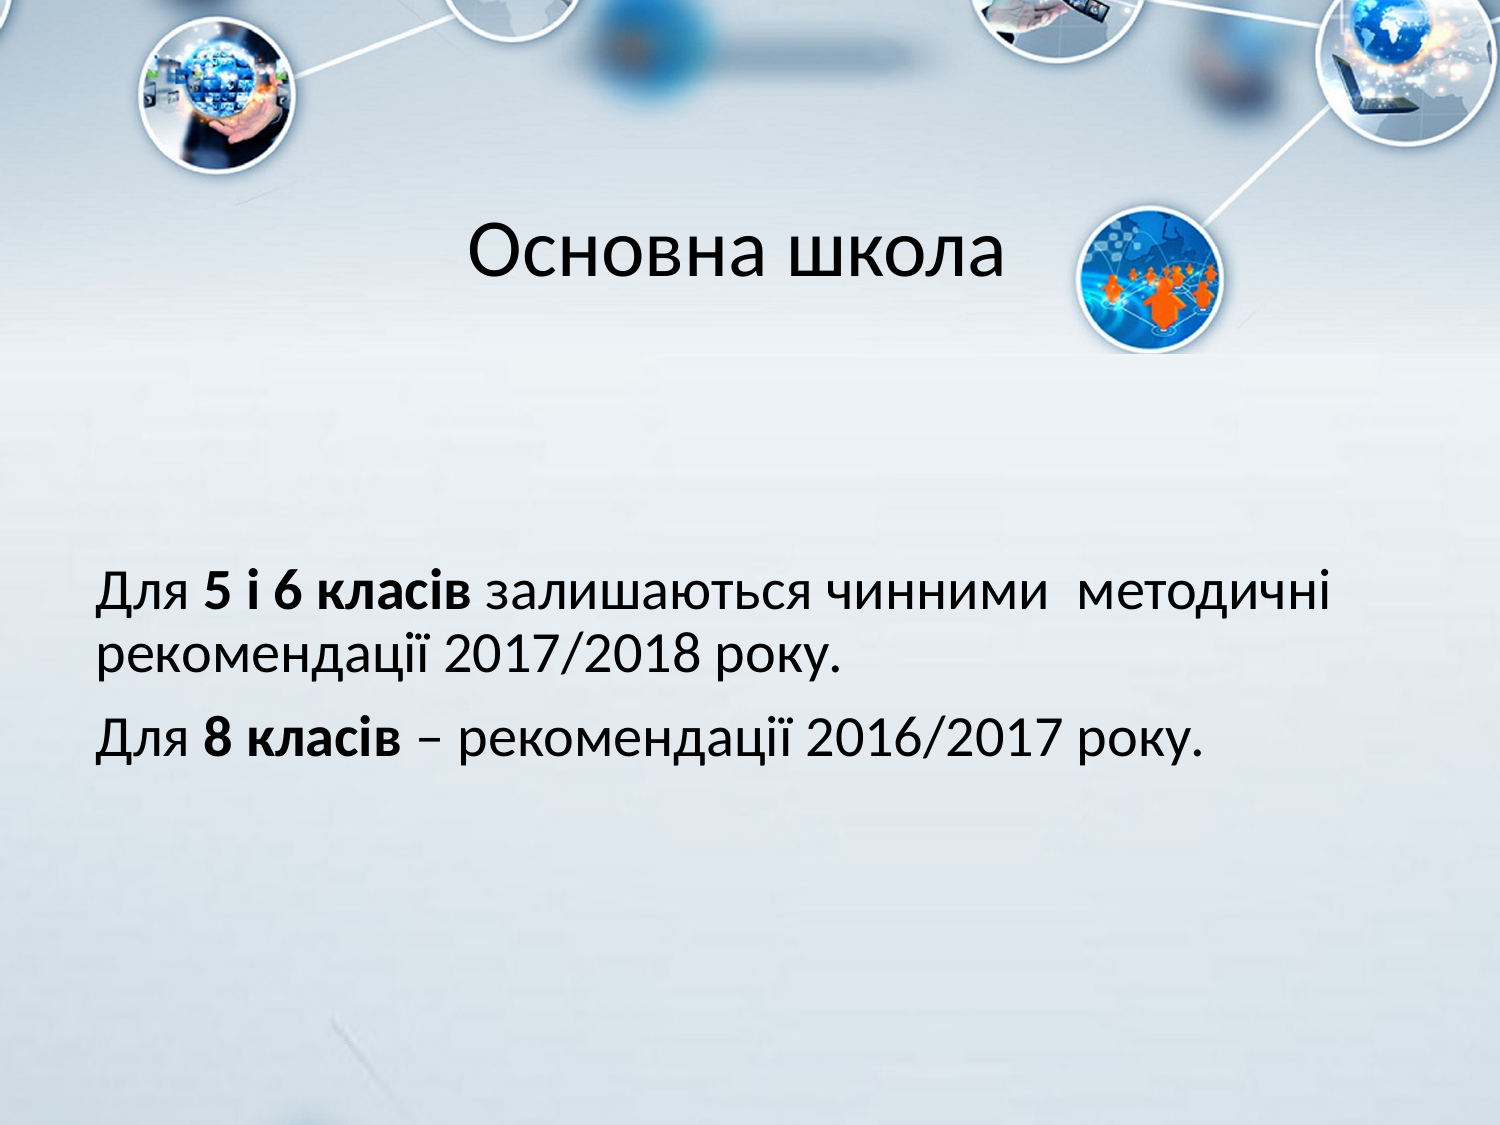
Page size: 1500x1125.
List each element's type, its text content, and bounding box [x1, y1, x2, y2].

picture [0, 0, 1500, 1125]
title Основна школа [62, 198, 1413, 303]
list Для 5 і 6 класів залишаються чинними методичні рекомендації 2017/2018 року. Для 8 класів – рекомендації 2016/2017 року. [80, 551, 1431, 848]
